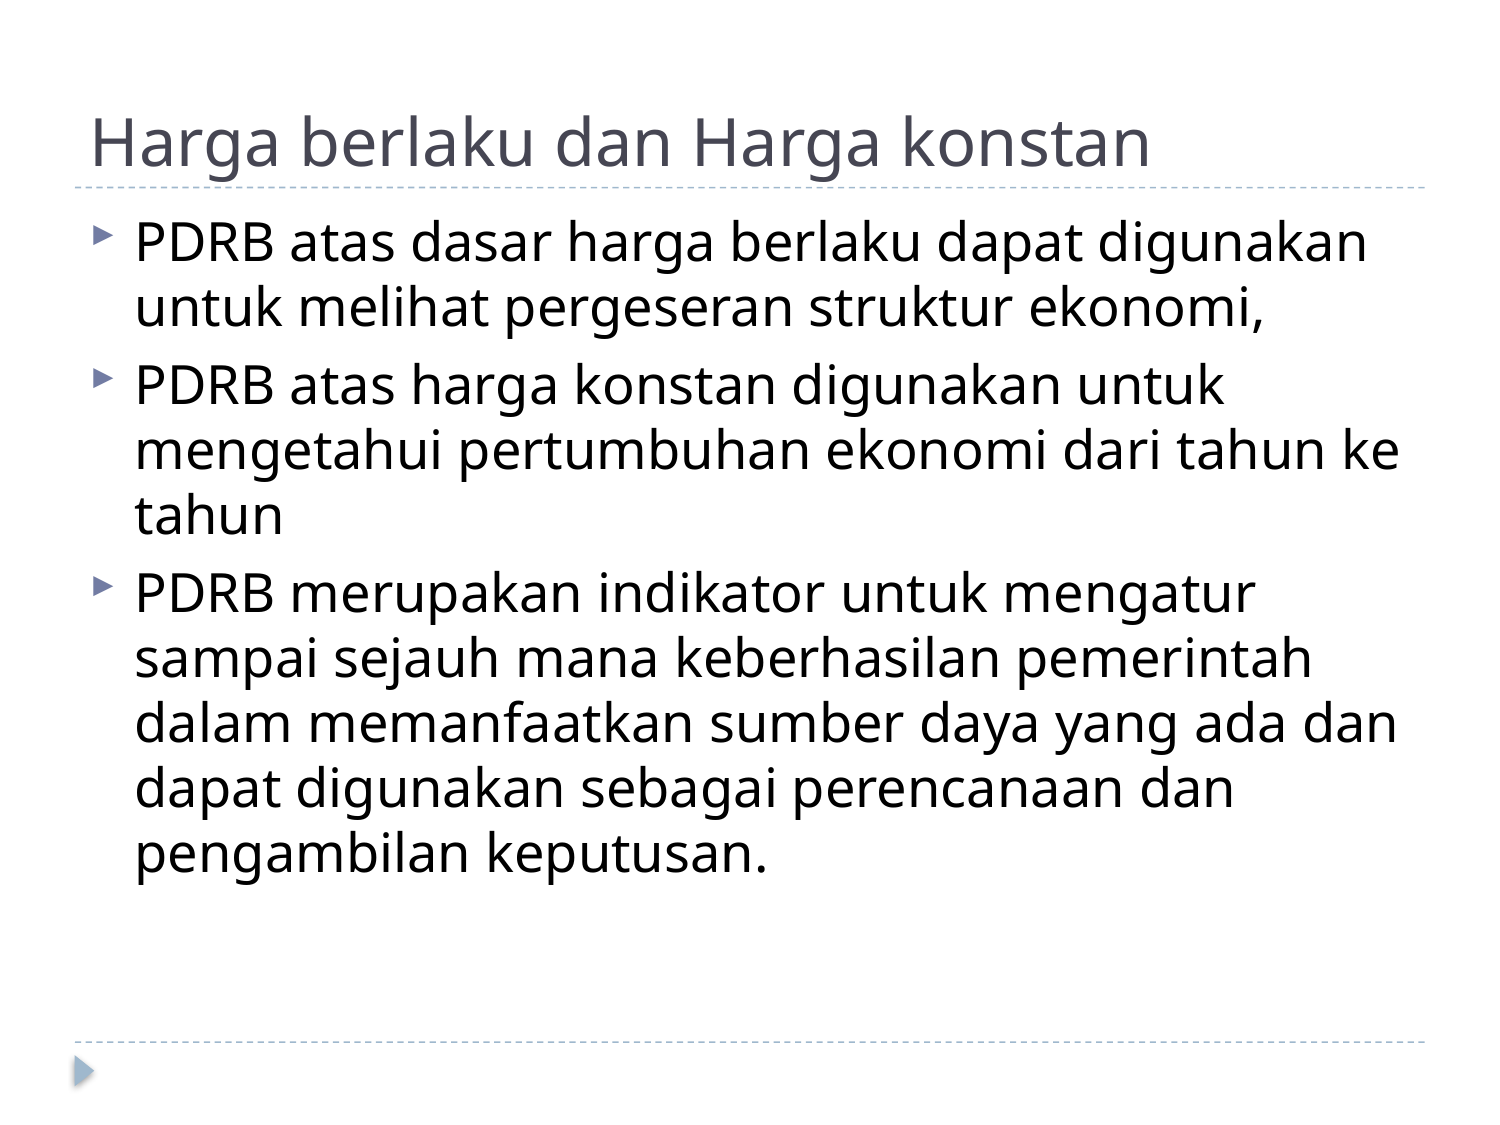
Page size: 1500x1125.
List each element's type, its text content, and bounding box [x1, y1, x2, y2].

title Harga berlaku dan Harga konstan [75, 24, 1425, 188]
list PDRB atas dasar harga berlaku dapat digunakan untuk melihat pergeseran struktur ekonomi, PDRB atas harga konstan digunakan untuk mengetahui pertumbuhan ekonomi dari tahun ke tahun PDRB merupakan indikator untuk mengatur sampai sejauh mana keberhasilan pemerintah dalam memanfaatkan sumber daya yang ada dan dapat digunakan sebagai perencanaan dan pengambilan keputusan. [75, 200, 1425, 1010]
